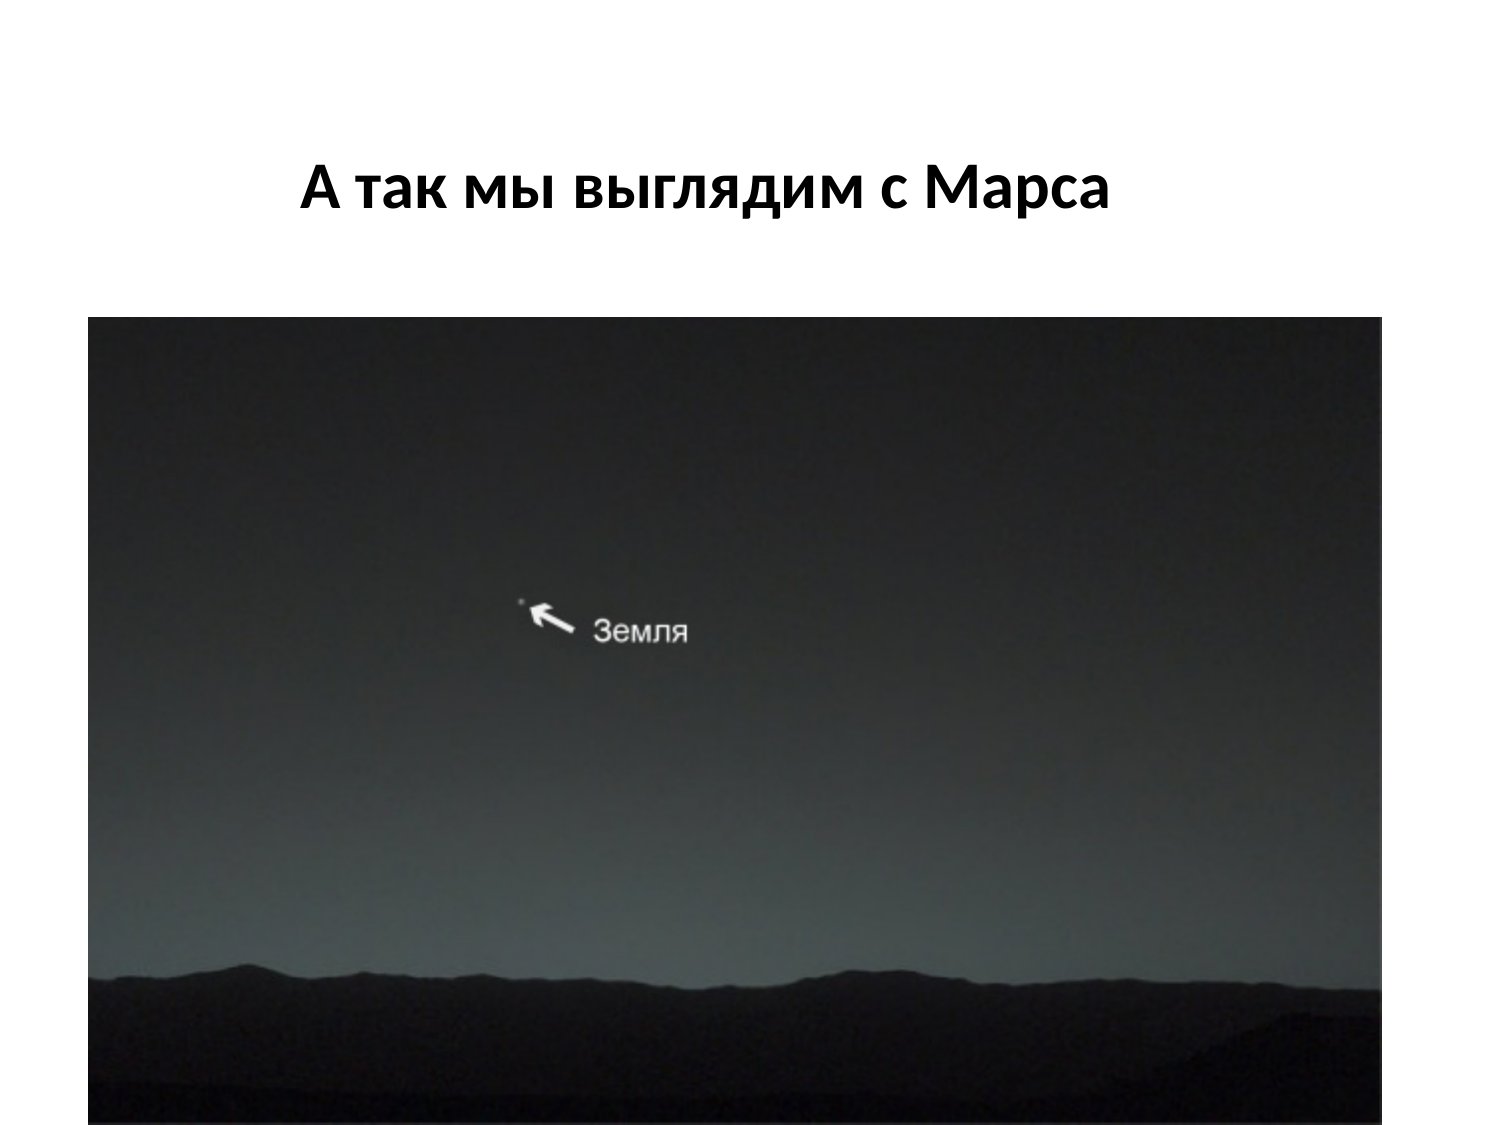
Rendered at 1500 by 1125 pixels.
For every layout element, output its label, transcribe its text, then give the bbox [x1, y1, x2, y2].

text_box А так мы выглядим с Марса [285, 134, 1127, 230]
picture [88, 316, 1382, 1125]
